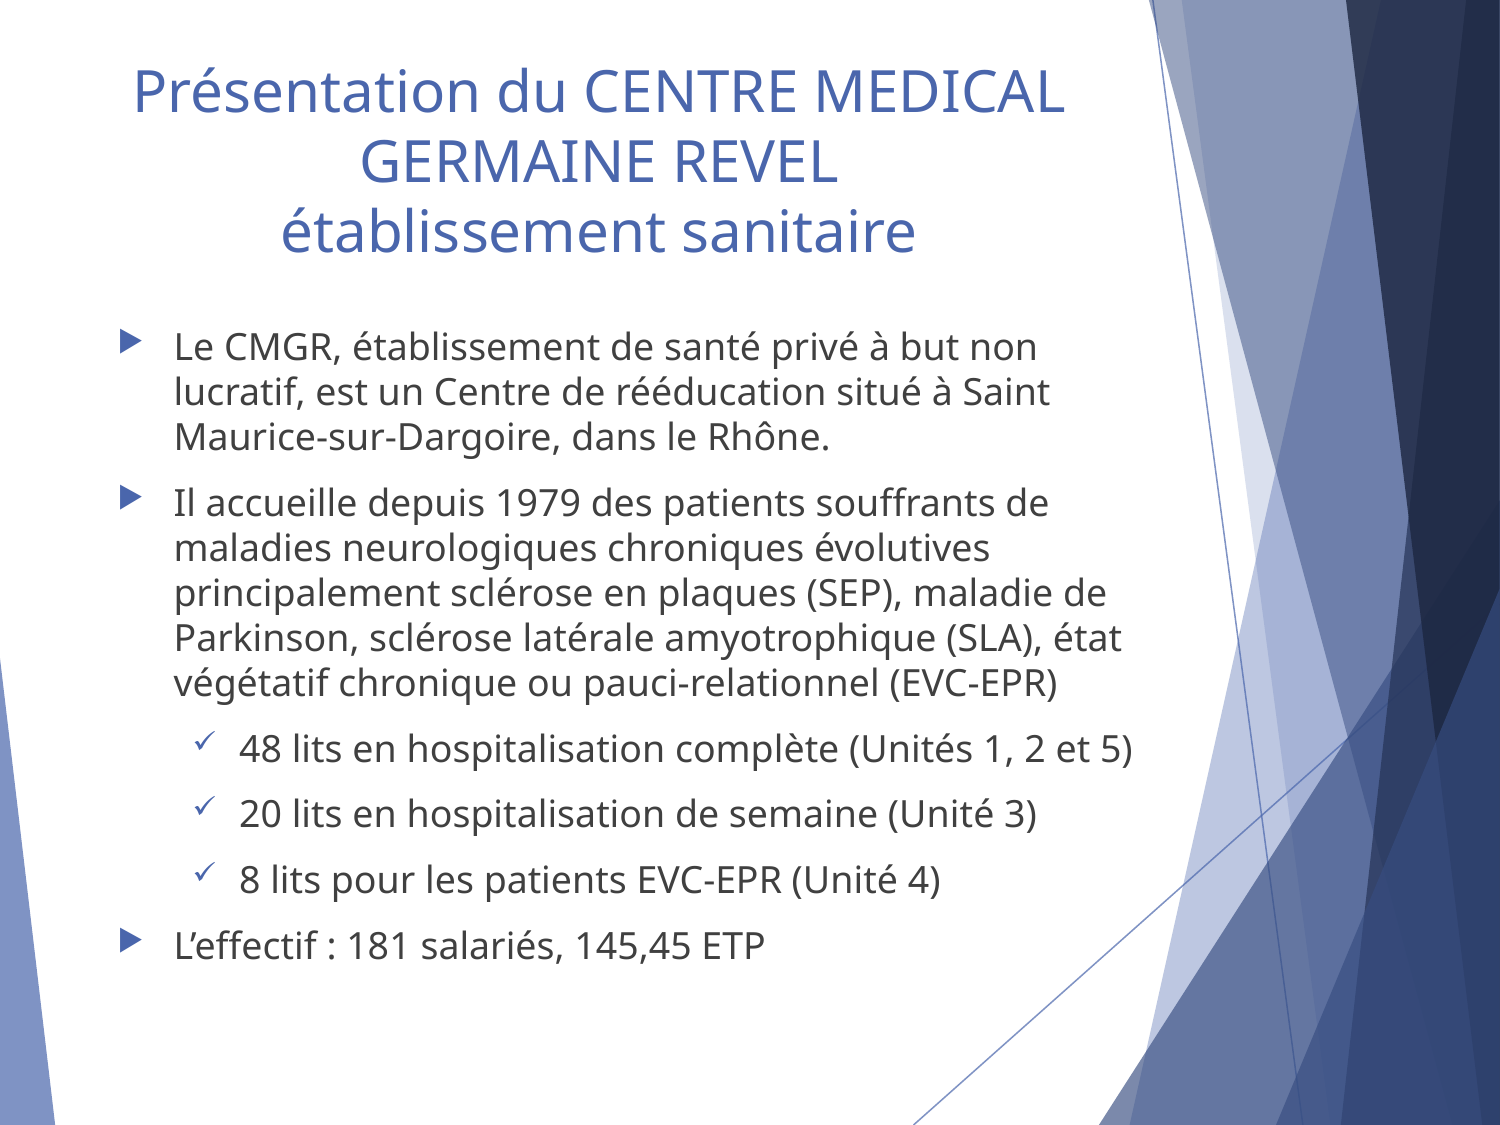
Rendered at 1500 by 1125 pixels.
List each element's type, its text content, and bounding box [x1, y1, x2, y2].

title Présentation du CENTRE MEDICAL GERMAINE REVEL établissement sanitaire [70, 46, 1128, 264]
list Le CMGR, établissement de santé privé à but non lucratif, est un Centre de rééducation situé à Saint Maurice-sur-Dargoire, dans le Rhône. Il accueille depuis 1979 des patients souffrants de maladies neurologiques chroniques évolutives principalement sclérose en plaques (SEP), maladie de Parkinson, sclérose latérale amyotrophique (SLA), état végétatif chronique ou pauci-relationnel (EVC-EPR) 48 lits en hospitalisation complète (Unités 1, 2 et 5) 20 lits en hospitalisation de semaine (Unité 3) 8 lits pour les patients EVC-EPR (Unité 4) L’effectif : 181 salariés, 145,45 ETP [102, 244, 1160, 998]
